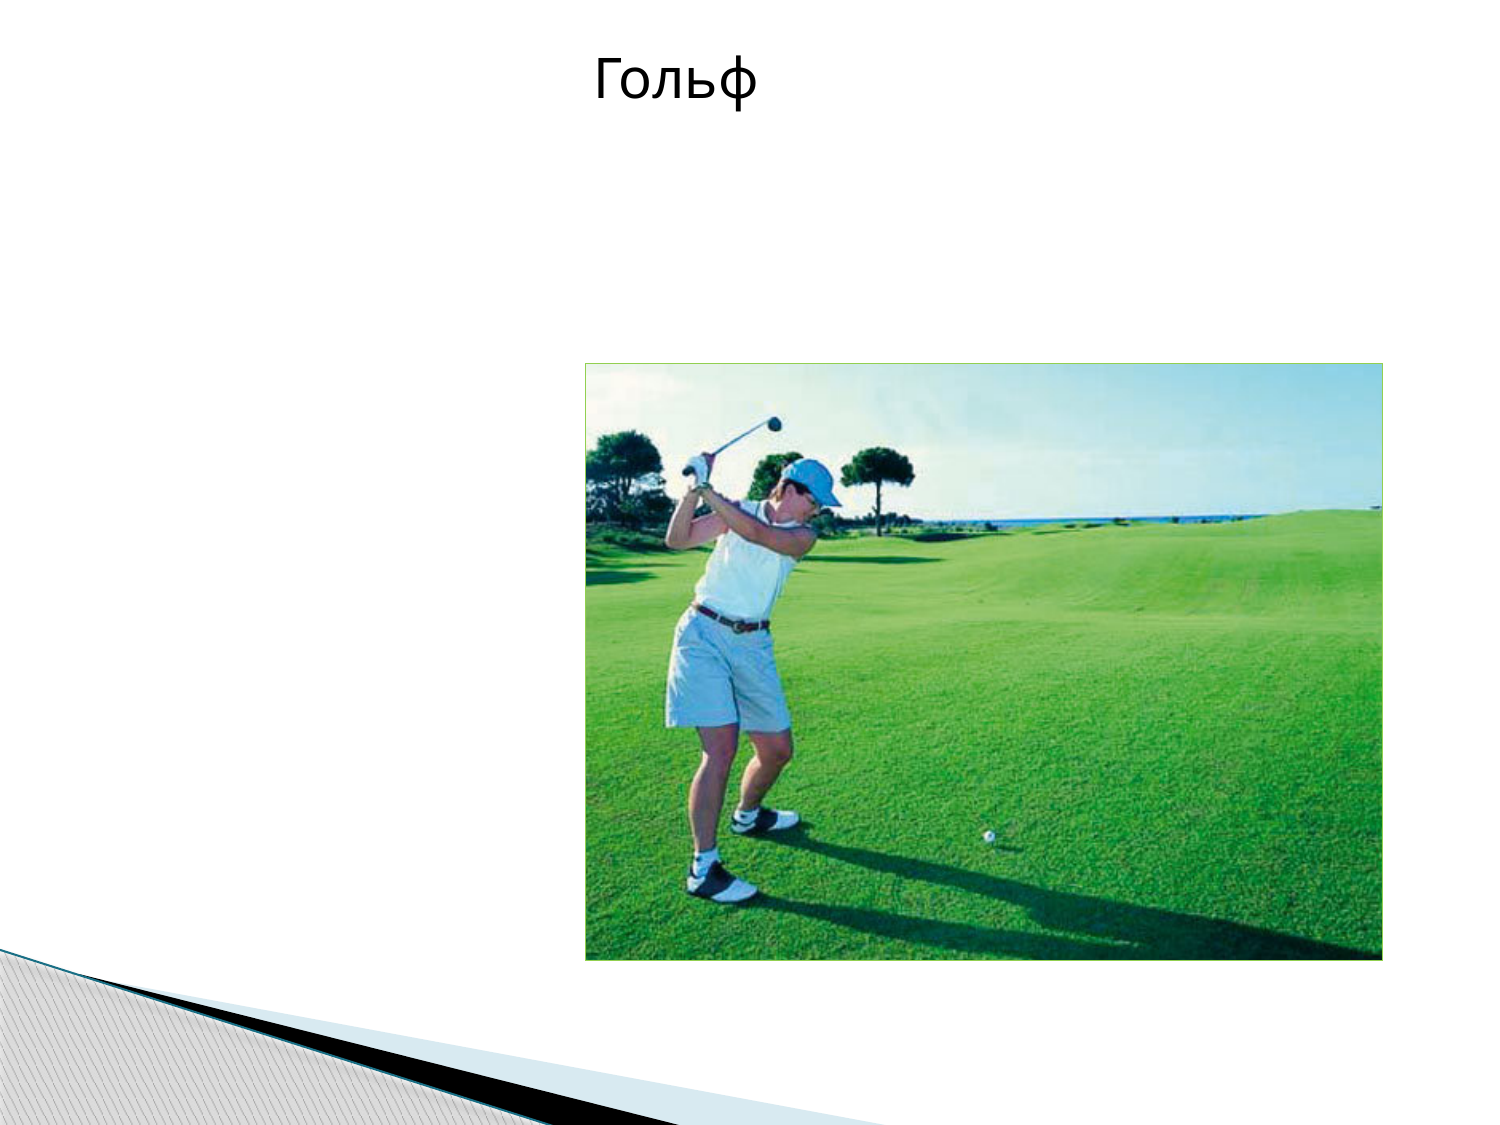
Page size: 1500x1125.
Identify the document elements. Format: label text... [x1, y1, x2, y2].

text_box Гольф [152, 35, 1184, 118]
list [585, 362, 1383, 962]
